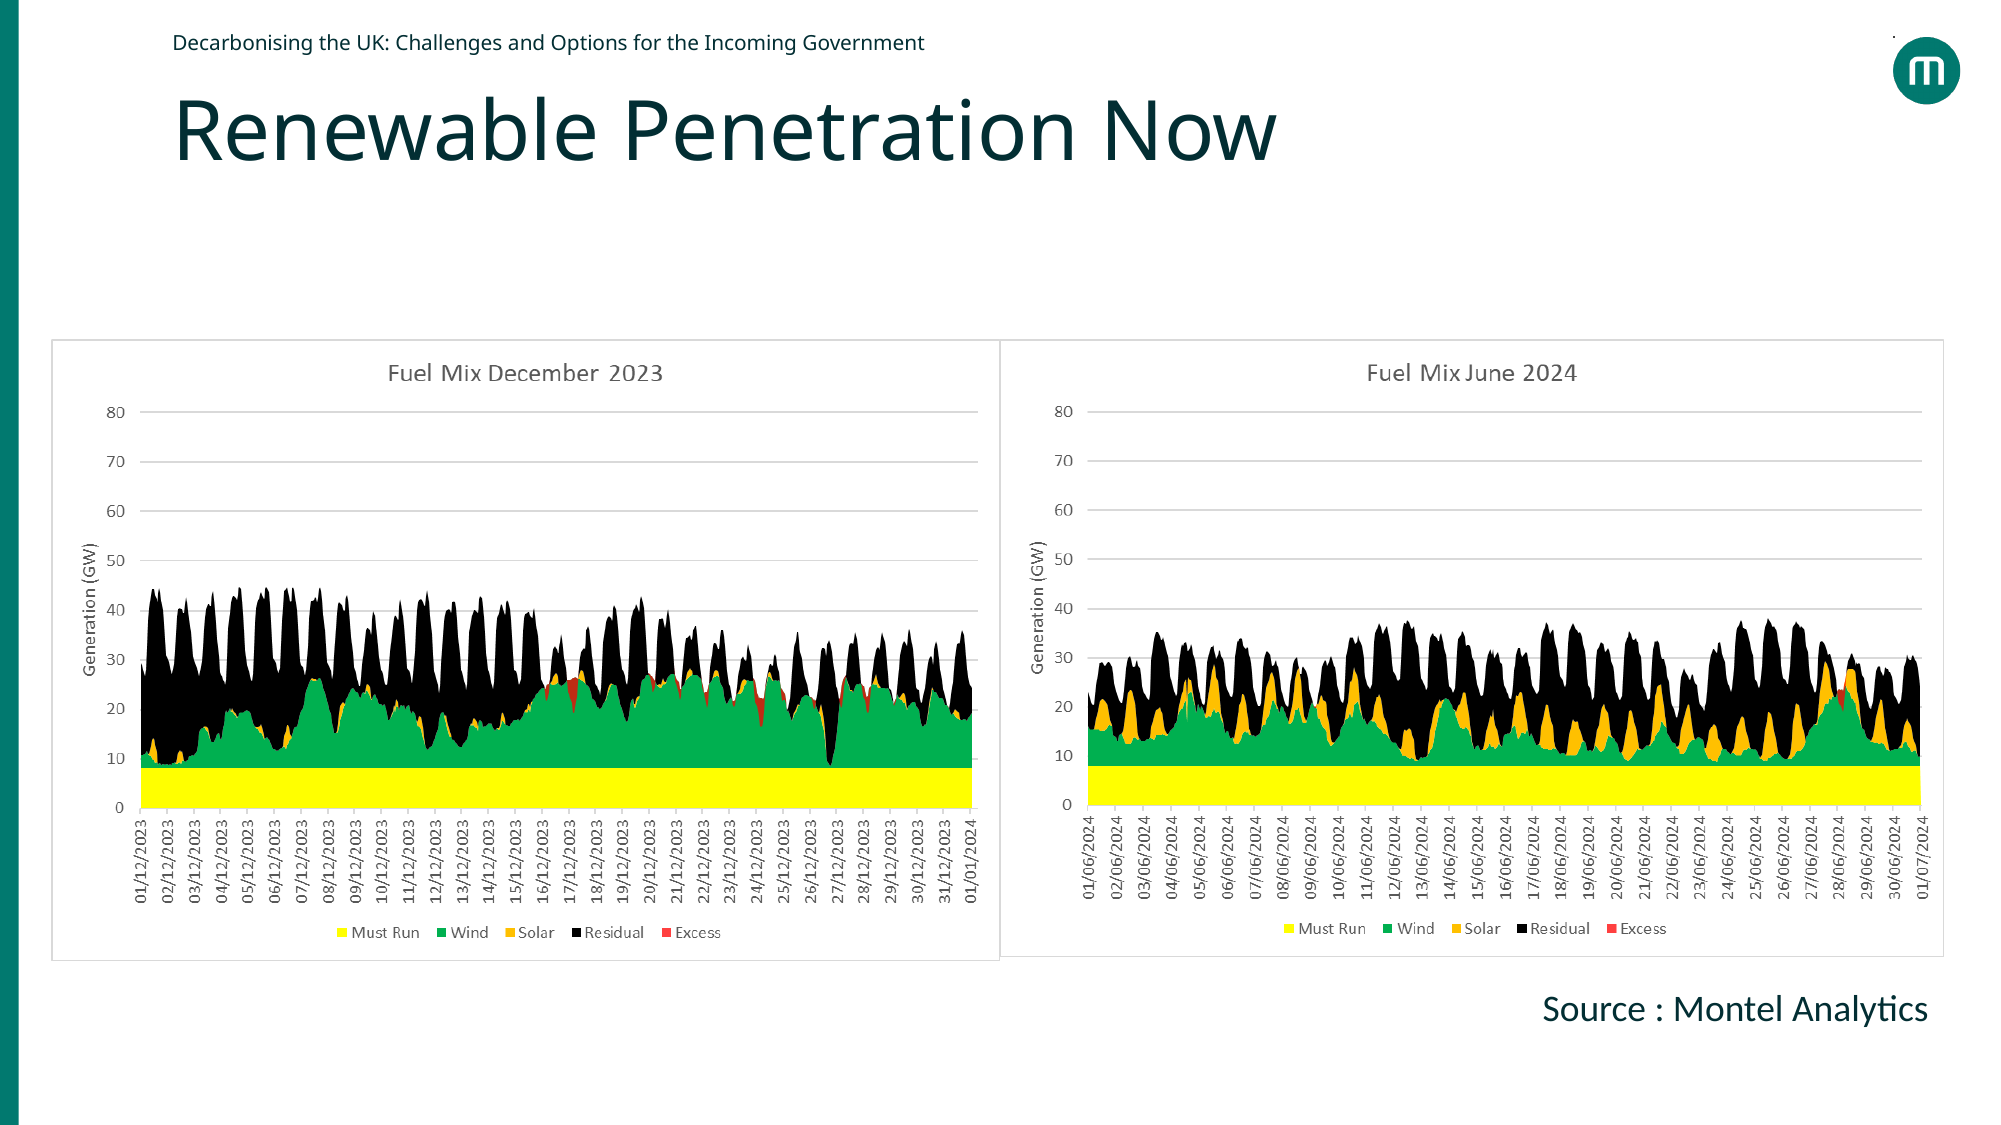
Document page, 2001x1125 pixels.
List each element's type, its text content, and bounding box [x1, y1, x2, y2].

list Decarbonising the UK: Challenges and Options for the Incoming Government [157, 19, 1548, 62]
text_box Source : Montel Analytics [1306, 976, 1944, 1037]
list Renewable Penetration Now [157, 81, 1548, 286]
picture [51, 339, 1944, 961]
picture [1893, 36, 1961, 105]
